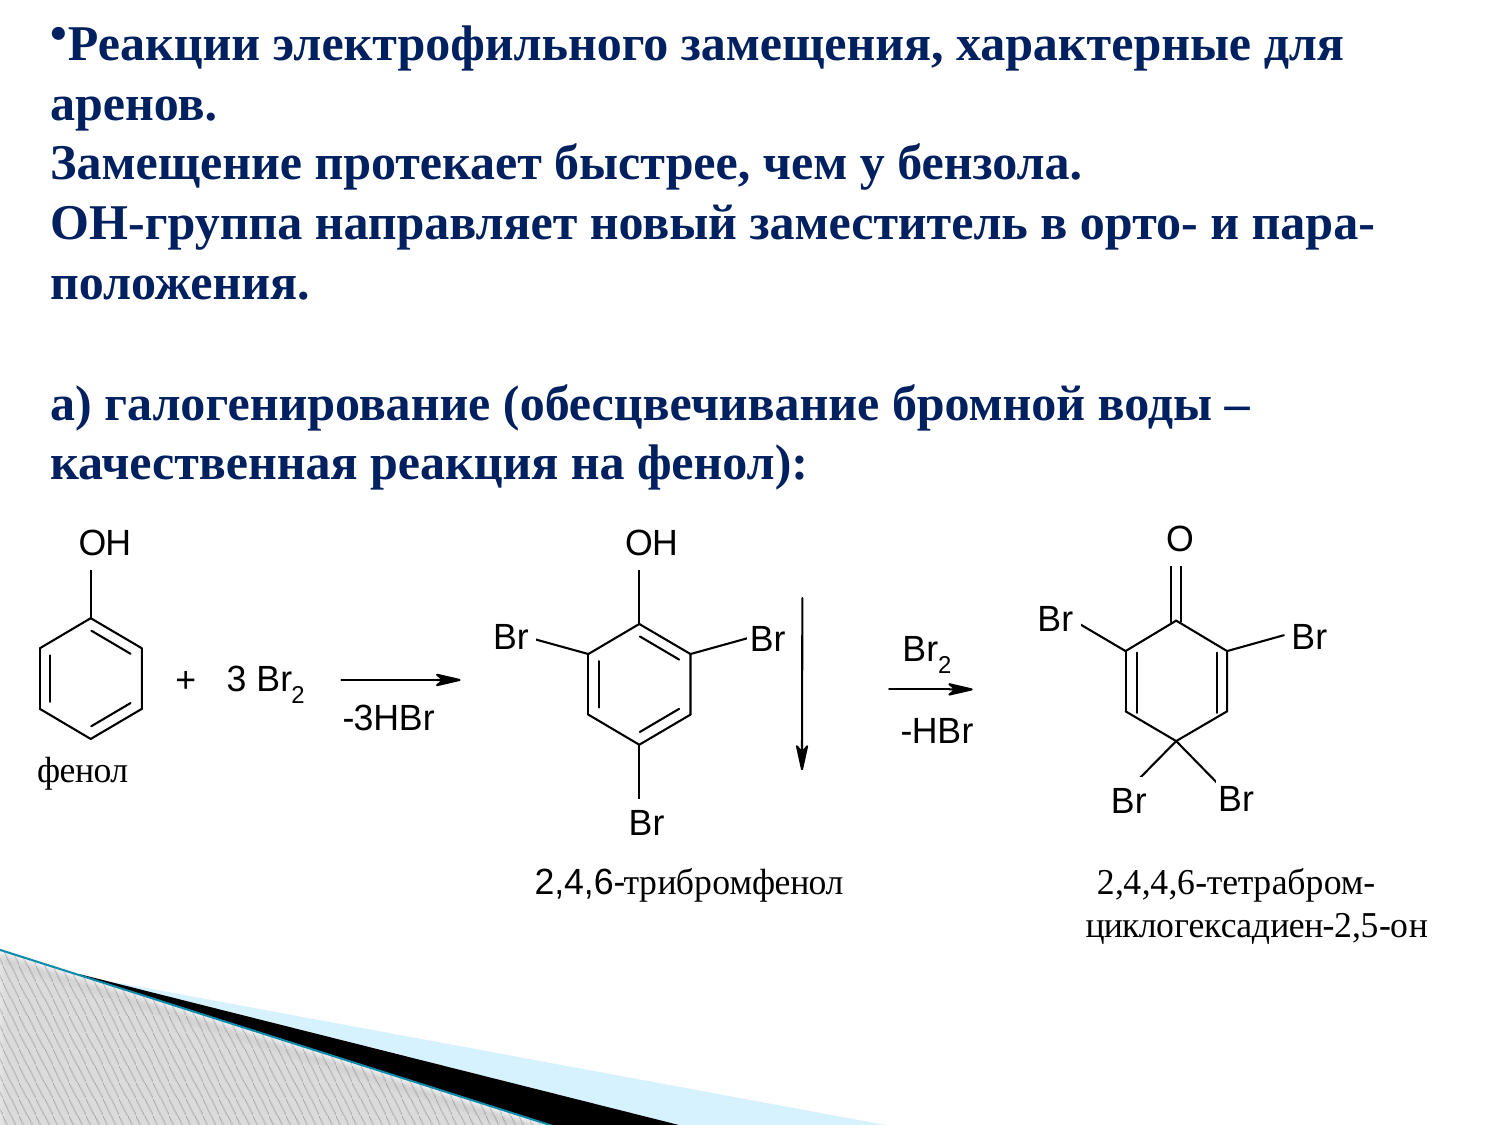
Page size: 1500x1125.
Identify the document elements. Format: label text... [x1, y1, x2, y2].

picture [20, 955, 39, 961]
picture [44, 965, 67, 970]
text_box Реакции электрофильного замещения, характерные для аренов. Замещение протекает быстрее, чем у бензола. ОН-группа направляет новый заместитель в орто- и пара-положения. а) галогенирование (обесцвечивание бромной воды – качественная реакция на фенол): [35, 2, 1442, 498]
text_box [23, 515, 1472, 955]
